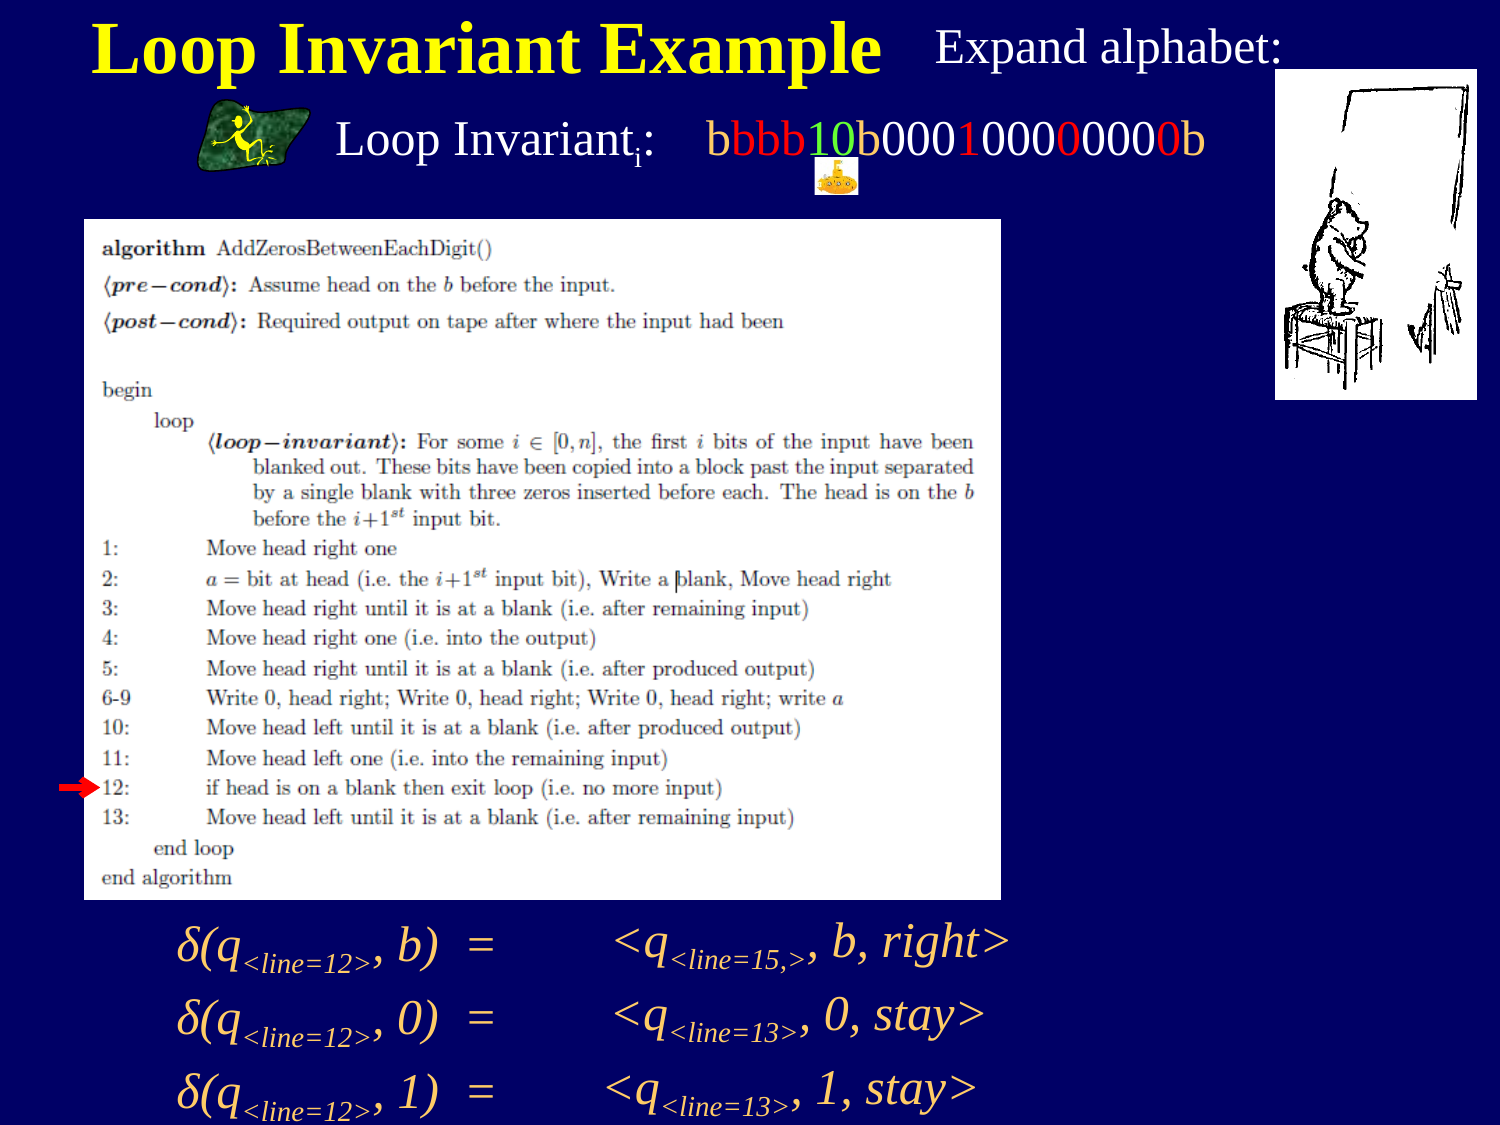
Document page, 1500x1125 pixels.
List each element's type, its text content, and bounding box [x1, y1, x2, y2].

picture [814, 156, 859, 195]
text_box <q<line=15,>, b, right> [564, 899, 1059, 983]
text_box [1274, 69, 1477, 401]
text_box <q<line=13>, 1, stay> [555, 1047, 1026, 1125]
text_box δ(q<line=12>, 1) = [131, 1051, 543, 1125]
picture [84, 219, 1001, 901]
text_box <q<line=13>, 0, stay> [564, 972, 1034, 1056]
text_box δ(q<line=12>, 0) = [131, 977, 543, 1051]
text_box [191, 98, 315, 176]
text_box Loop Invarianti: bbbb10b000100000000b [320, 97, 1221, 181]
text_box Expand alphabet: [889, 5, 1500, 81]
title Loop Invariant Example [0, 0, 1126, 138]
text_box δ(q<line=12>, b) = [131, 909, 543, 977]
